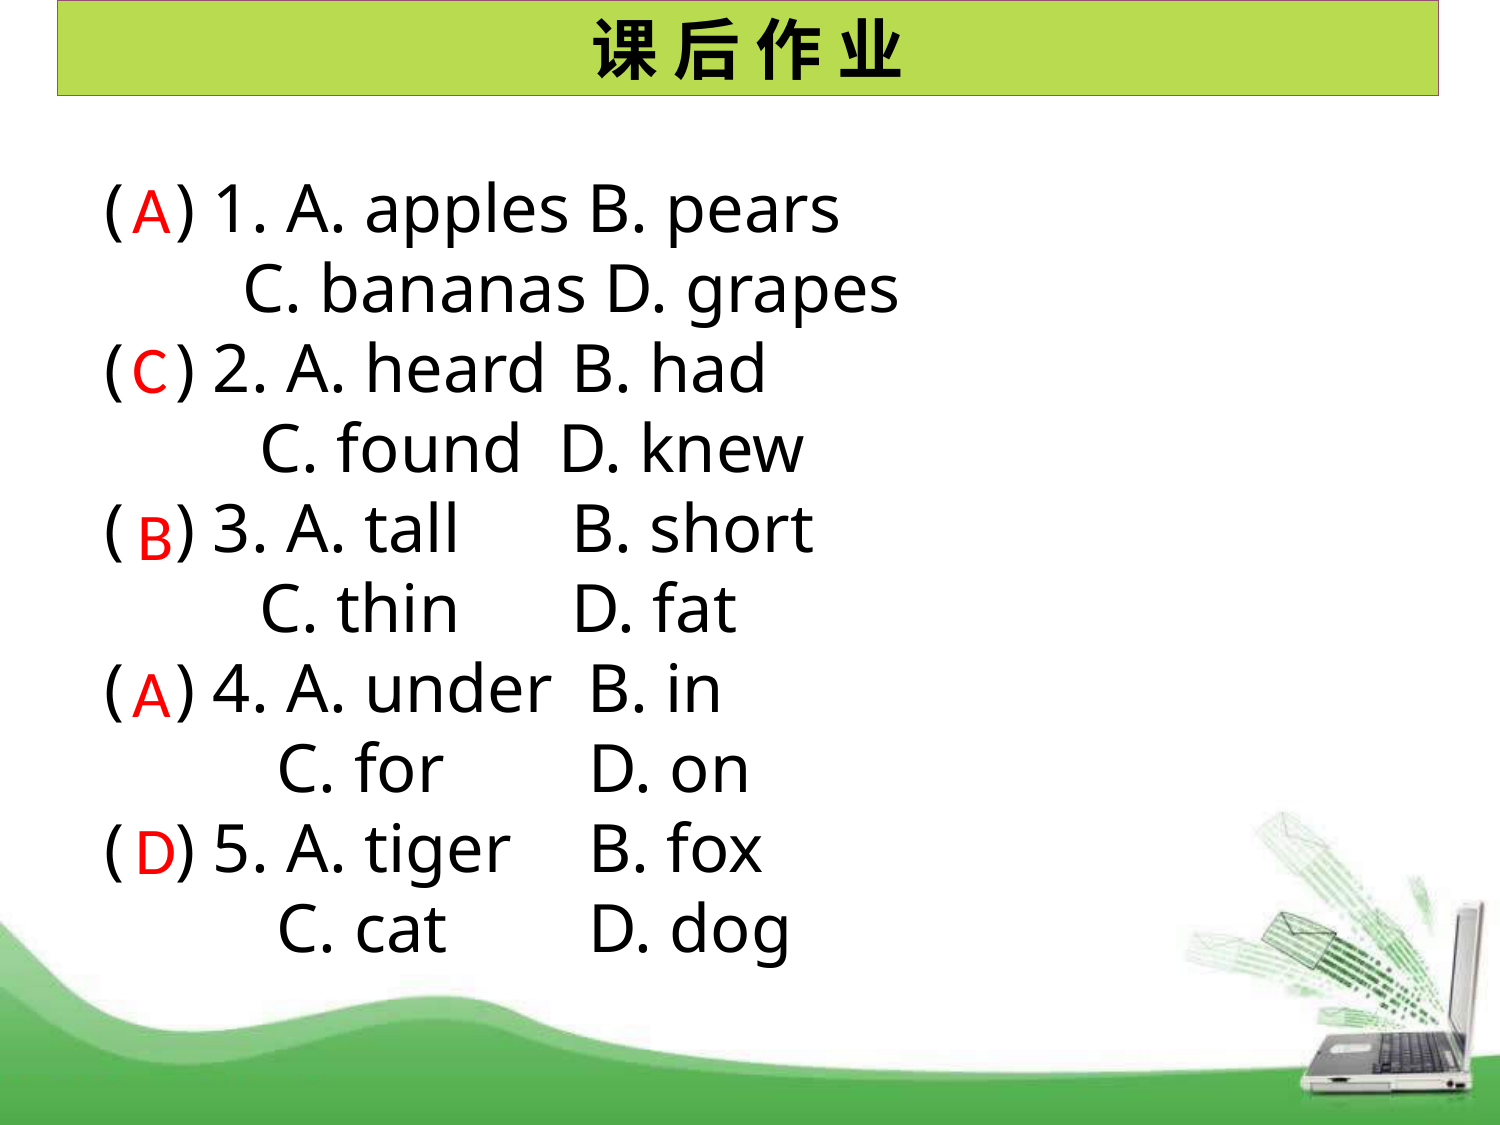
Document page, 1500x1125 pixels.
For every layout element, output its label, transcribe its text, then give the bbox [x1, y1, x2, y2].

text_box 课 后 作 业 [57, 0, 1439, 96]
text_box B [122, 485, 189, 581]
text_box A [117, 159, 212, 254]
text_box A [117, 643, 201, 738]
picture [0, 0, 1500, 1125]
text_box C [117, 319, 212, 414]
text_box D [120, 800, 217, 896]
text_box ( ) 1. A. apples B. pears C. bananas D. grapes ( ) 2. A. heard B. had C. found D. knew ( ) 3. A. tall B. short C. thin D. fat ( ) 4. A. under B. in C. for D. on ( ) 5. A. tiger B. fox C. cat D. dog [89, 158, 1500, 1054]
